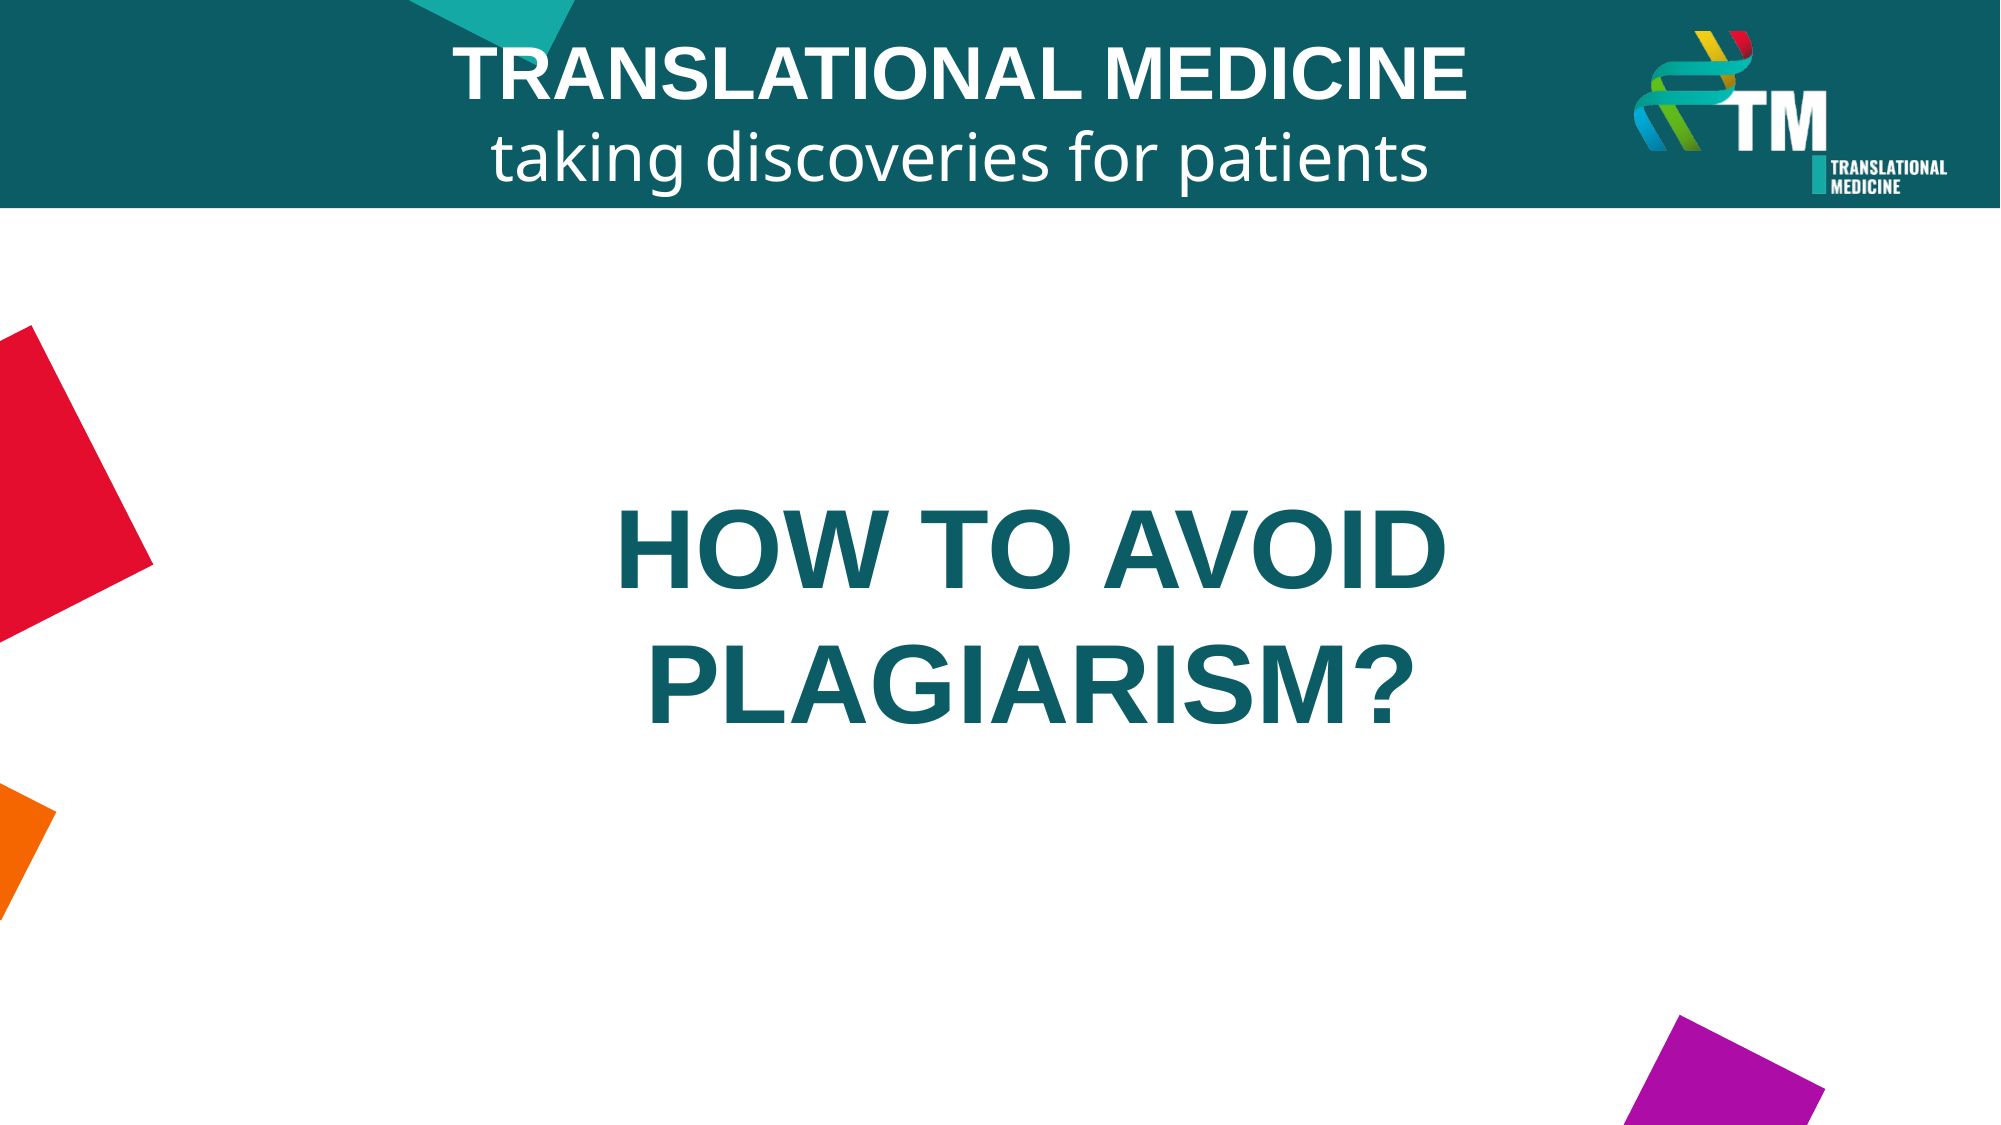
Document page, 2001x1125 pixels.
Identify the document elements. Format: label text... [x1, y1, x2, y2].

subtitle TRANSLATIONAL MEDICINE taking discoveries for patients benefits [370, 17, 1553, 80]
text_box HOW TO AVOID PLAGIARISM? [480, 469, 1585, 754]
picture [1634, 31, 1947, 194]
